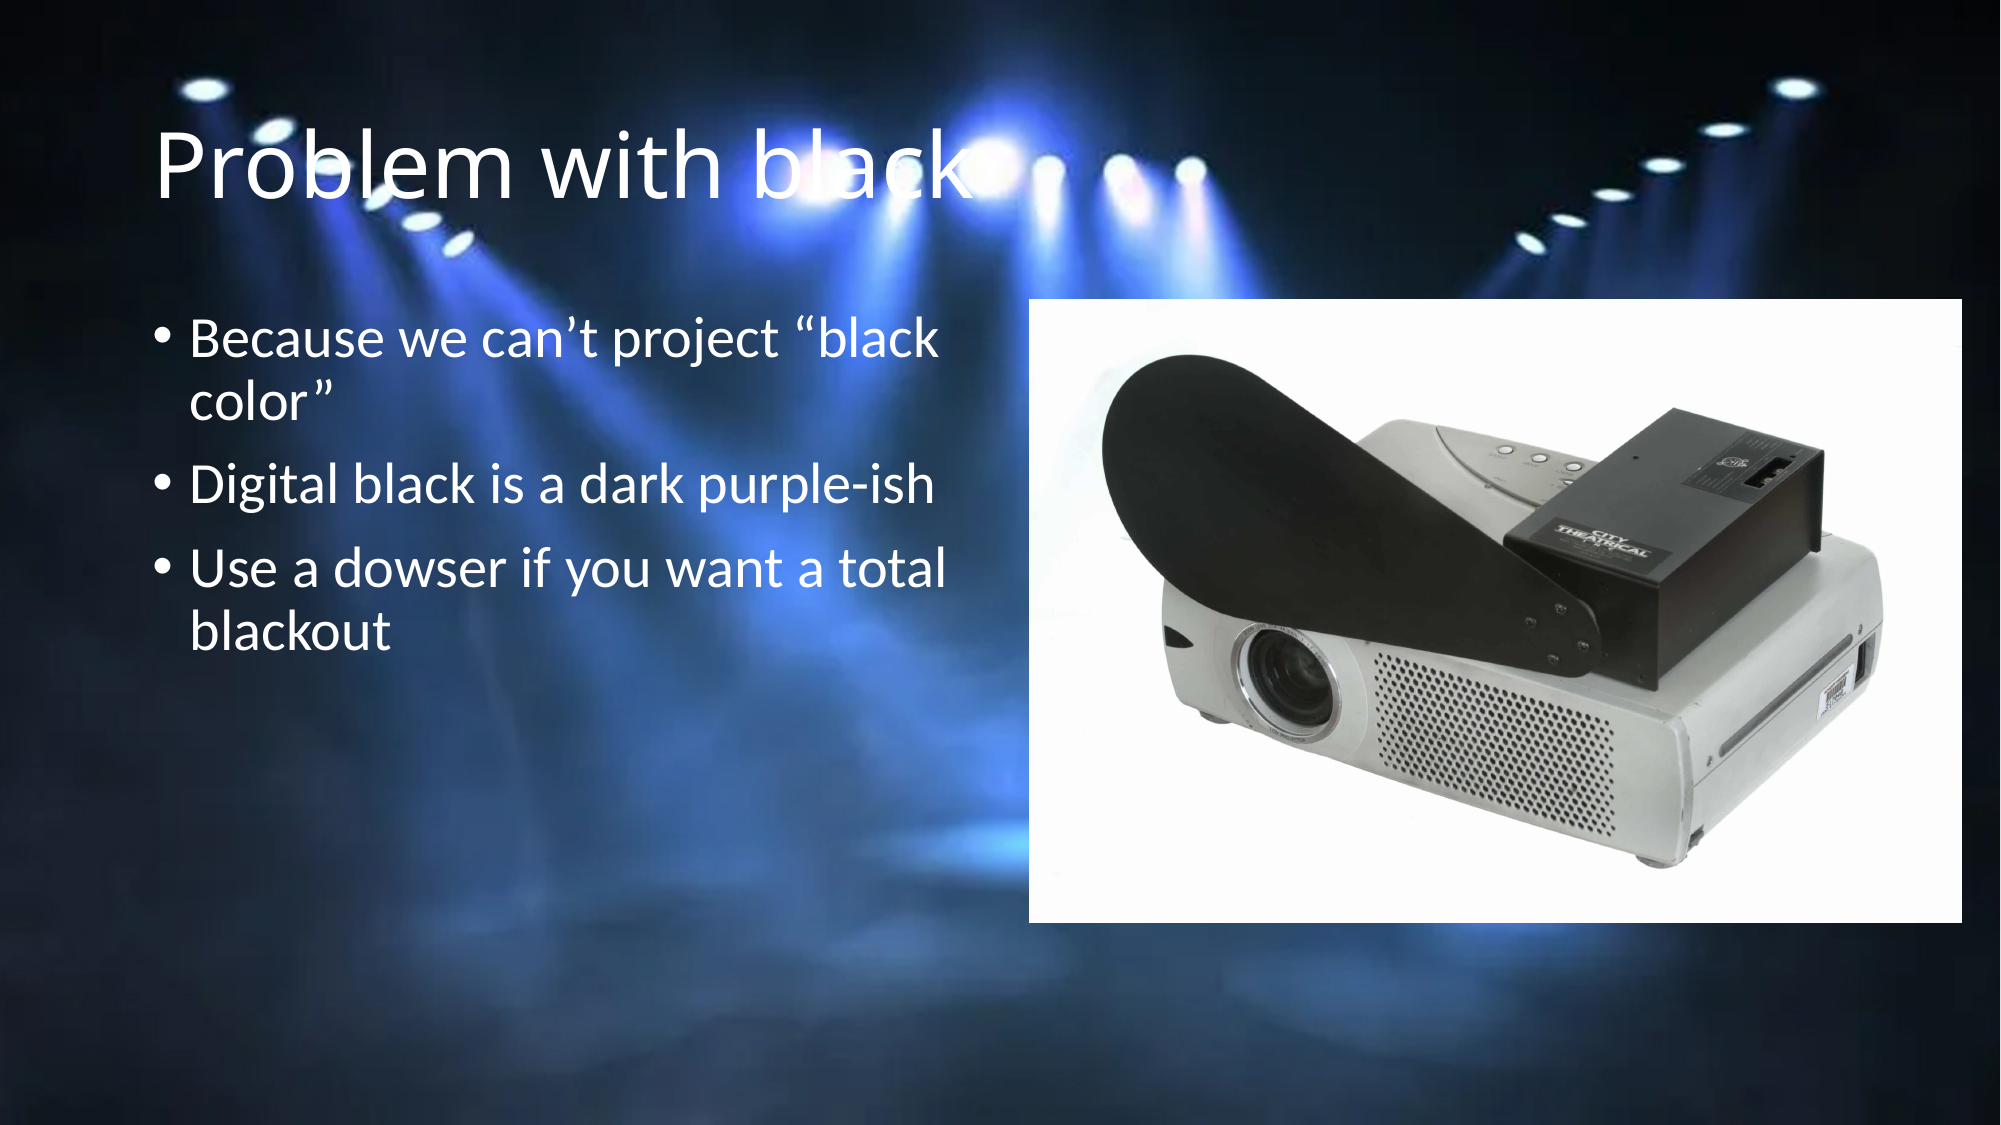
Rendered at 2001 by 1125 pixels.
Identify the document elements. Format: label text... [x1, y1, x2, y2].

title Problem with black [137, 59, 1863, 278]
list Because we can’t project “black color” Digital black is a dark purple-ish Use a dowser if you want a total blackout [137, 299, 988, 1014]
picture [0, 0, 2001, 1125]
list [1029, 299, 1962, 923]
